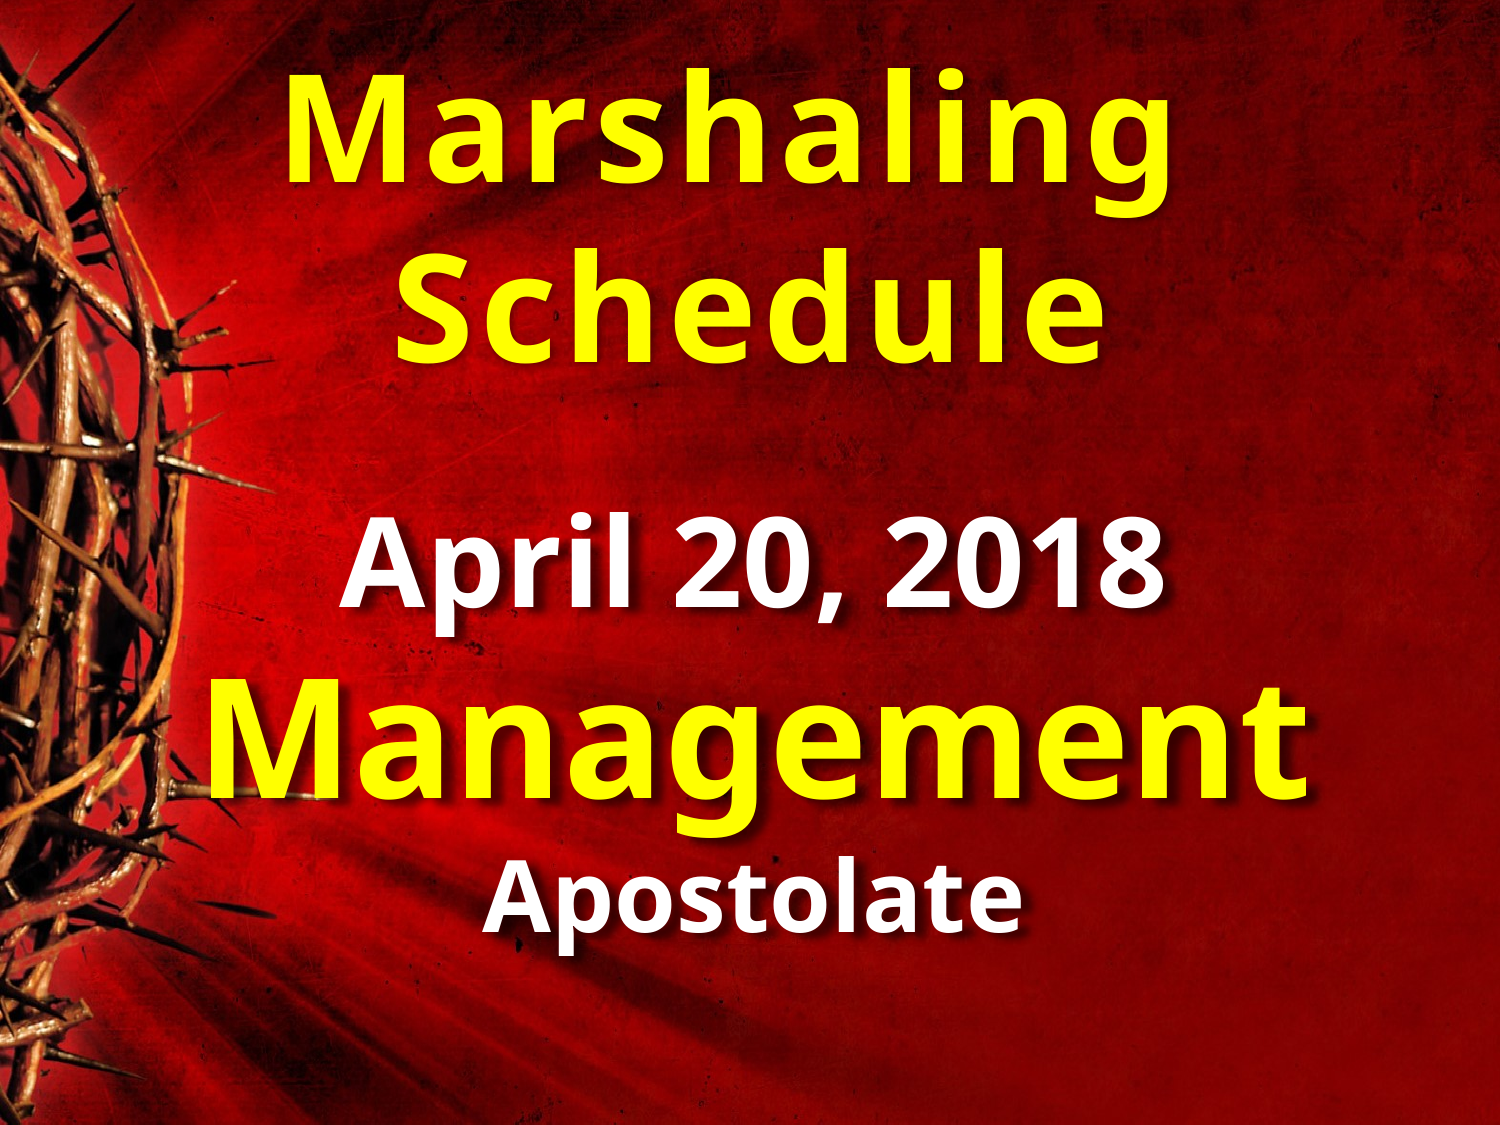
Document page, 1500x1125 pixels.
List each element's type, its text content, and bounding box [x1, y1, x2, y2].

text_box Marshaling Schedule [2, 24, 1499, 400]
picture [0, 0, 1500, 1125]
text_box April 20, 2018 Management Apostolate [9, 474, 1499, 960]
